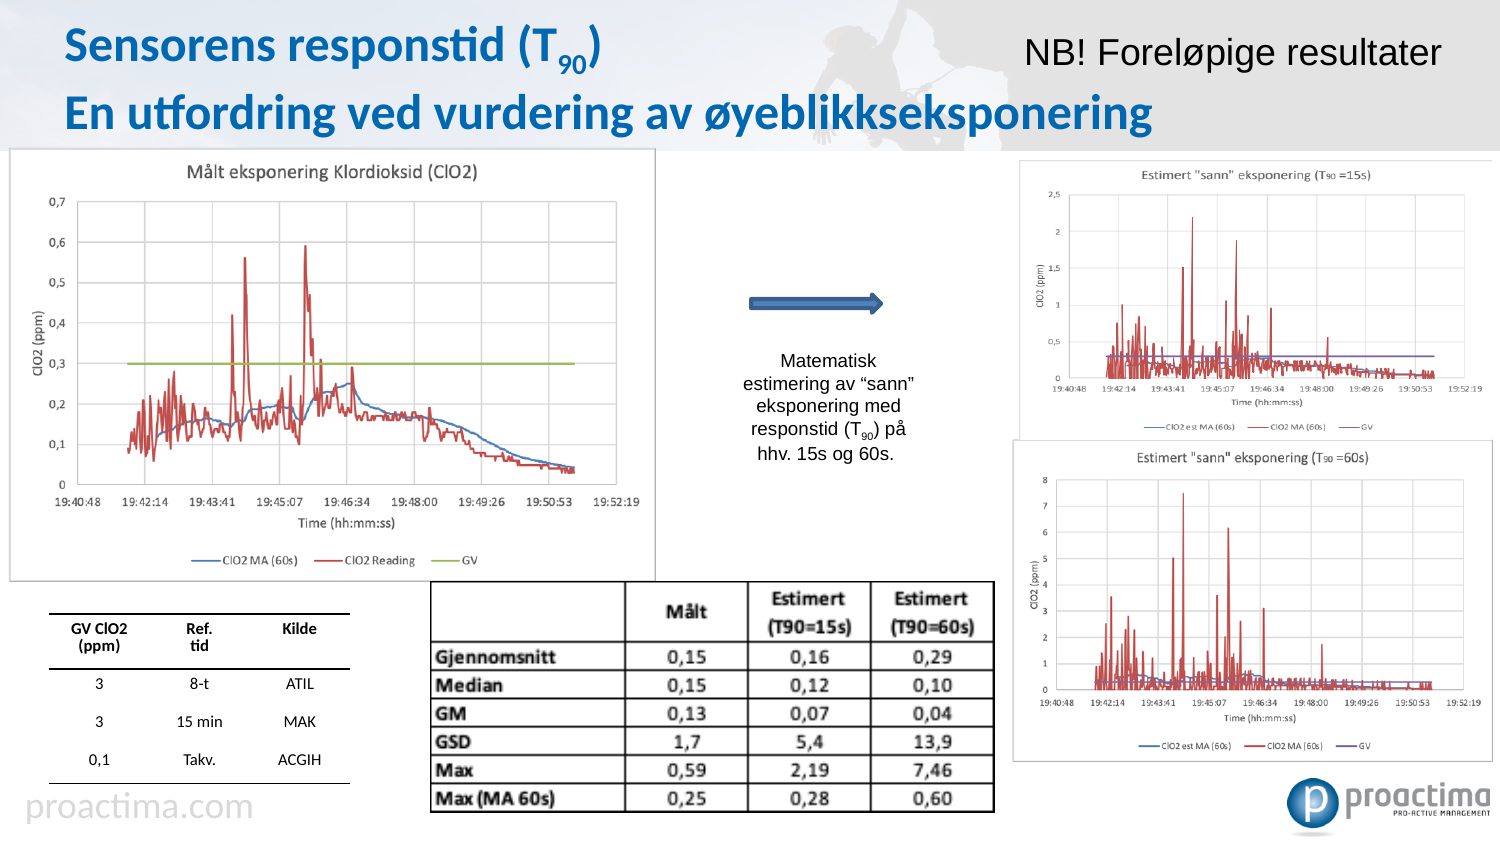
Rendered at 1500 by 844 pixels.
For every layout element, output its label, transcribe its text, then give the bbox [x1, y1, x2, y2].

table_cell 8-t [150, 670, 250, 707]
text_box NB! Foreløpige resultater [1009, 20, 1458, 81]
table_cell ATIL [250, 670, 350, 707]
text_box Matematisk estimering av “sann” eksponering med responstid (T90) på hhv. 15s og 60s. [722, 341, 935, 472]
table_cell MAK [250, 707, 350, 746]
table_cell 3 [49, 670, 150, 707]
table_header Ref. tid [150, 615, 250, 668]
table_cell 15 min [150, 707, 250, 746]
picture [1012, 160, 1493, 762]
table_cell ACGIH [250, 746, 350, 783]
table_cell 0,1 [49, 746, 150, 783]
table_cell Takv. [150, 746, 250, 783]
picture [8, 146, 995, 813]
table_header GV ClO2 (ppm) [49, 615, 150, 668]
text_box [749, 292, 884, 315]
table_header Kilde [250, 615, 350, 668]
picture [1287, 778, 1490, 837]
title Sensorens responstid (T90) En utfordring ved vurdering av øyeblikkseksponering [49, 17, 1280, 134]
table_cell 3 [49, 707, 150, 746]
